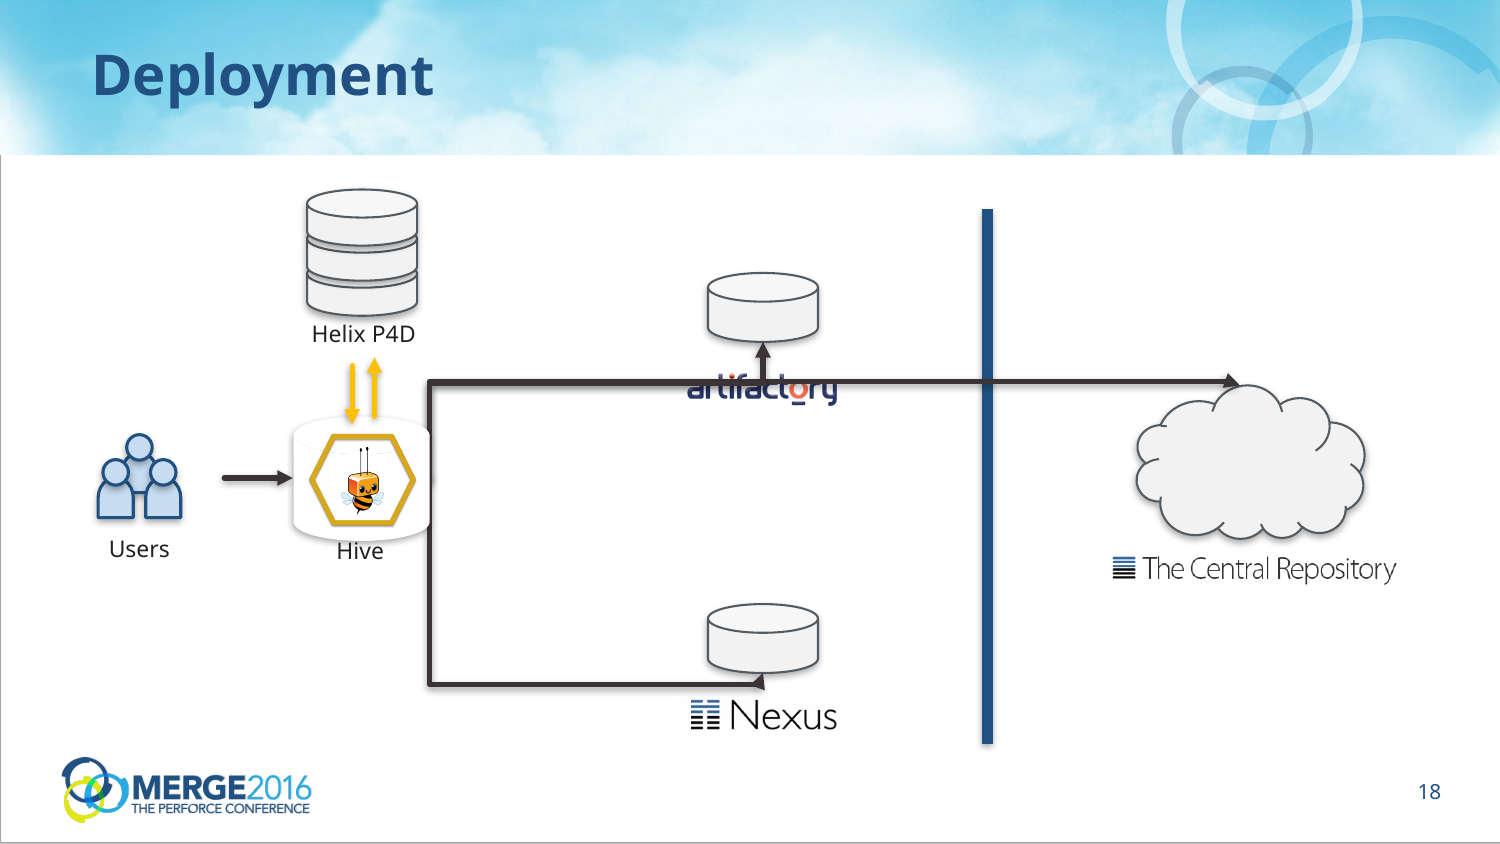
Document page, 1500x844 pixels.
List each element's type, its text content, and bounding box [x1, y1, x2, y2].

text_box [429, 307, 1085, 639]
title Deployment [76, 0, 1427, 154]
picture [60, 757, 312, 823]
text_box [292, 189, 436, 355]
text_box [682, 272, 844, 305]
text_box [91, 434, 188, 571]
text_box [1110, 385, 1427, 585]
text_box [676, 646, 850, 730]
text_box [351, 357, 375, 425]
picture [0, 0, 1500, 155]
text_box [293, 416, 430, 573]
